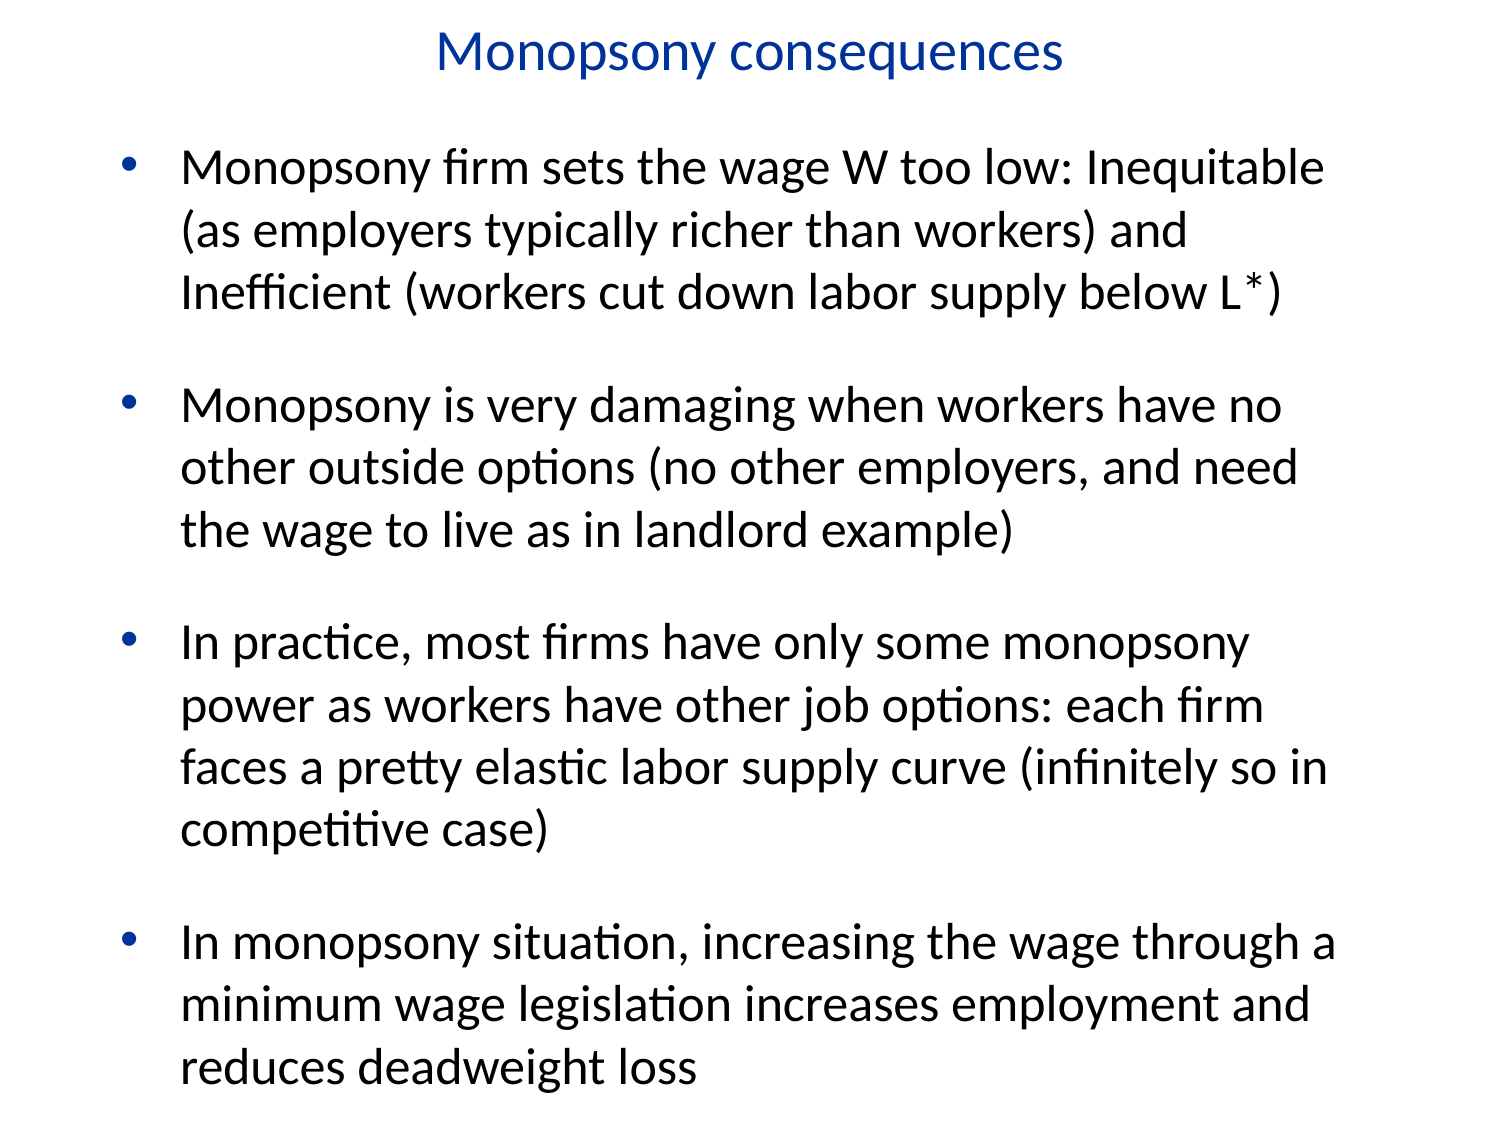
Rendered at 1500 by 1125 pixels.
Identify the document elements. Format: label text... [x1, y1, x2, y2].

list Monopsony consequences Monopsony firm sets the wage W too low: Inequitable (as employers typically richer than workers) and Inefficient (workers cut down labor supply below L*) Monopsony is very damaging when workers have no other outside options (no other employers, and need the wage to live as in landlord example) In practice, most firms have only some monopsony power as workers have other job options: each firm faces a pretty elastic labor supply curve (infinitely so in competitive case) In monopsony situation, increasing the wage through a minimum wage legislation increases employment and reduces deadweight loss [105, 12, 1395, 1003]
